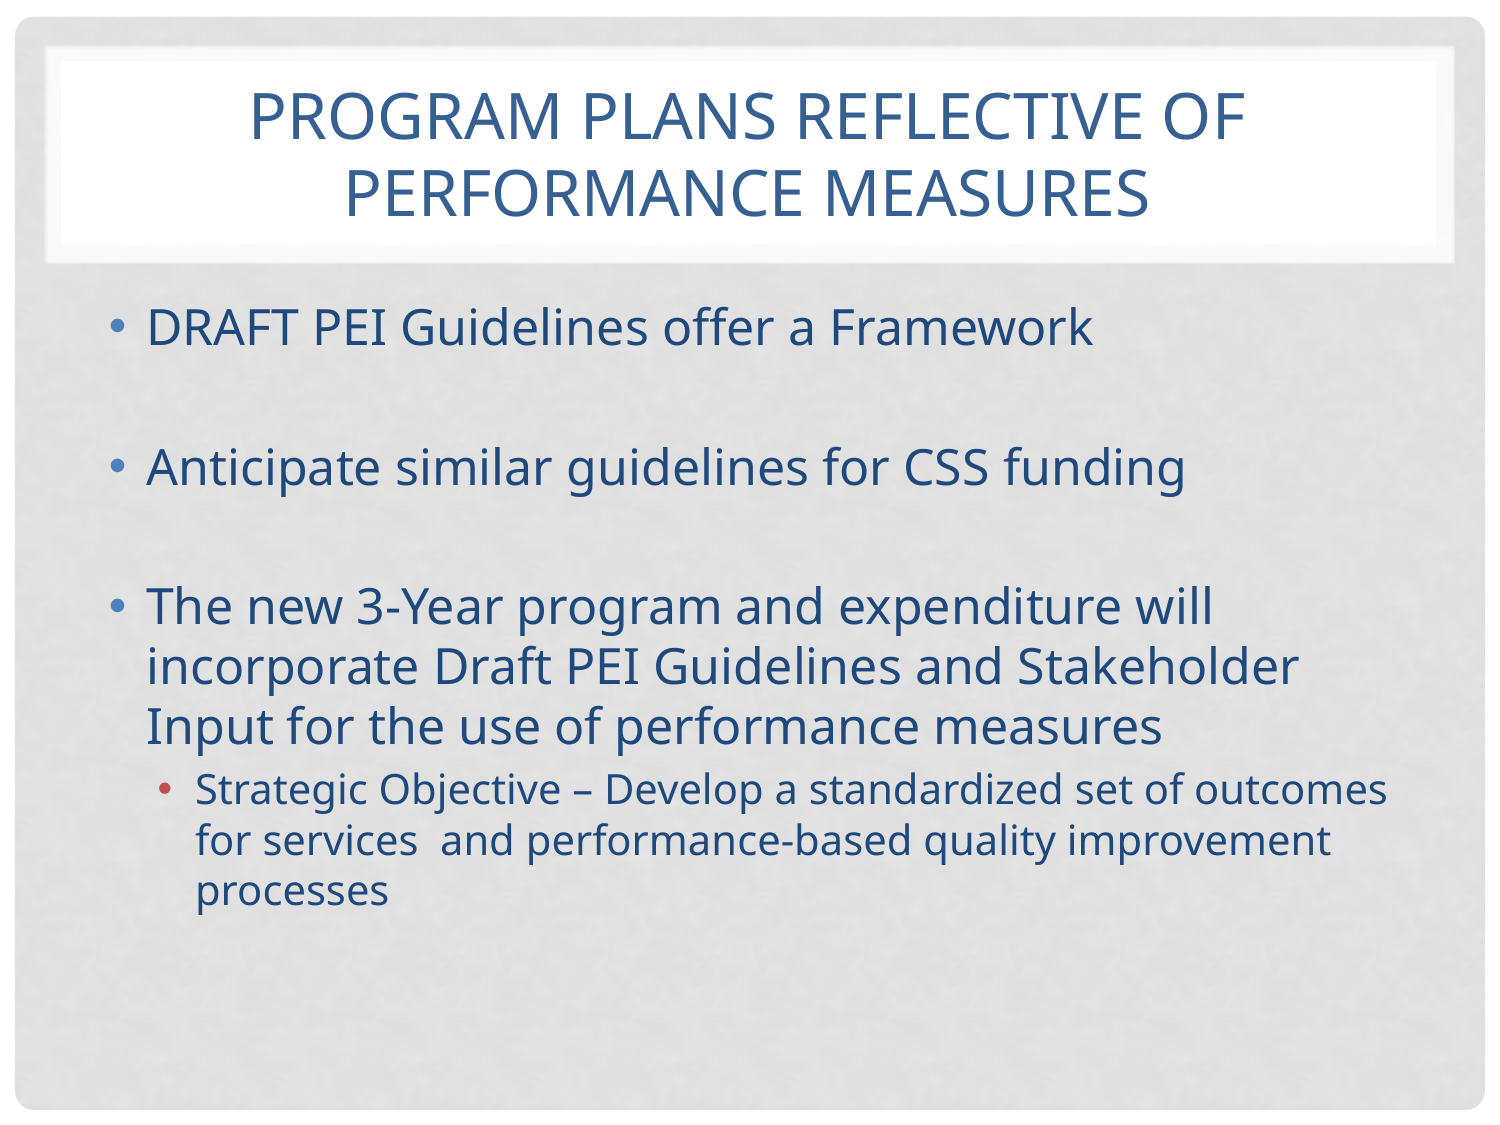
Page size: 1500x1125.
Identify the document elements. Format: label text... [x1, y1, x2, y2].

list DRAFT PEI Guidelines offer a Framework Anticipate similar guidelines for CSS funding The new 3-Year program and expenditure will incorporate Draft PEI Guidelines and Stakeholder Input for the use of performance measures Strategic Objective – Develop a standardized set of outcomes for services and performance-based quality improvement processes [75, 287, 1425, 1005]
title Program Plans Reflective of Performance Measures [69, 66, 1425, 238]
